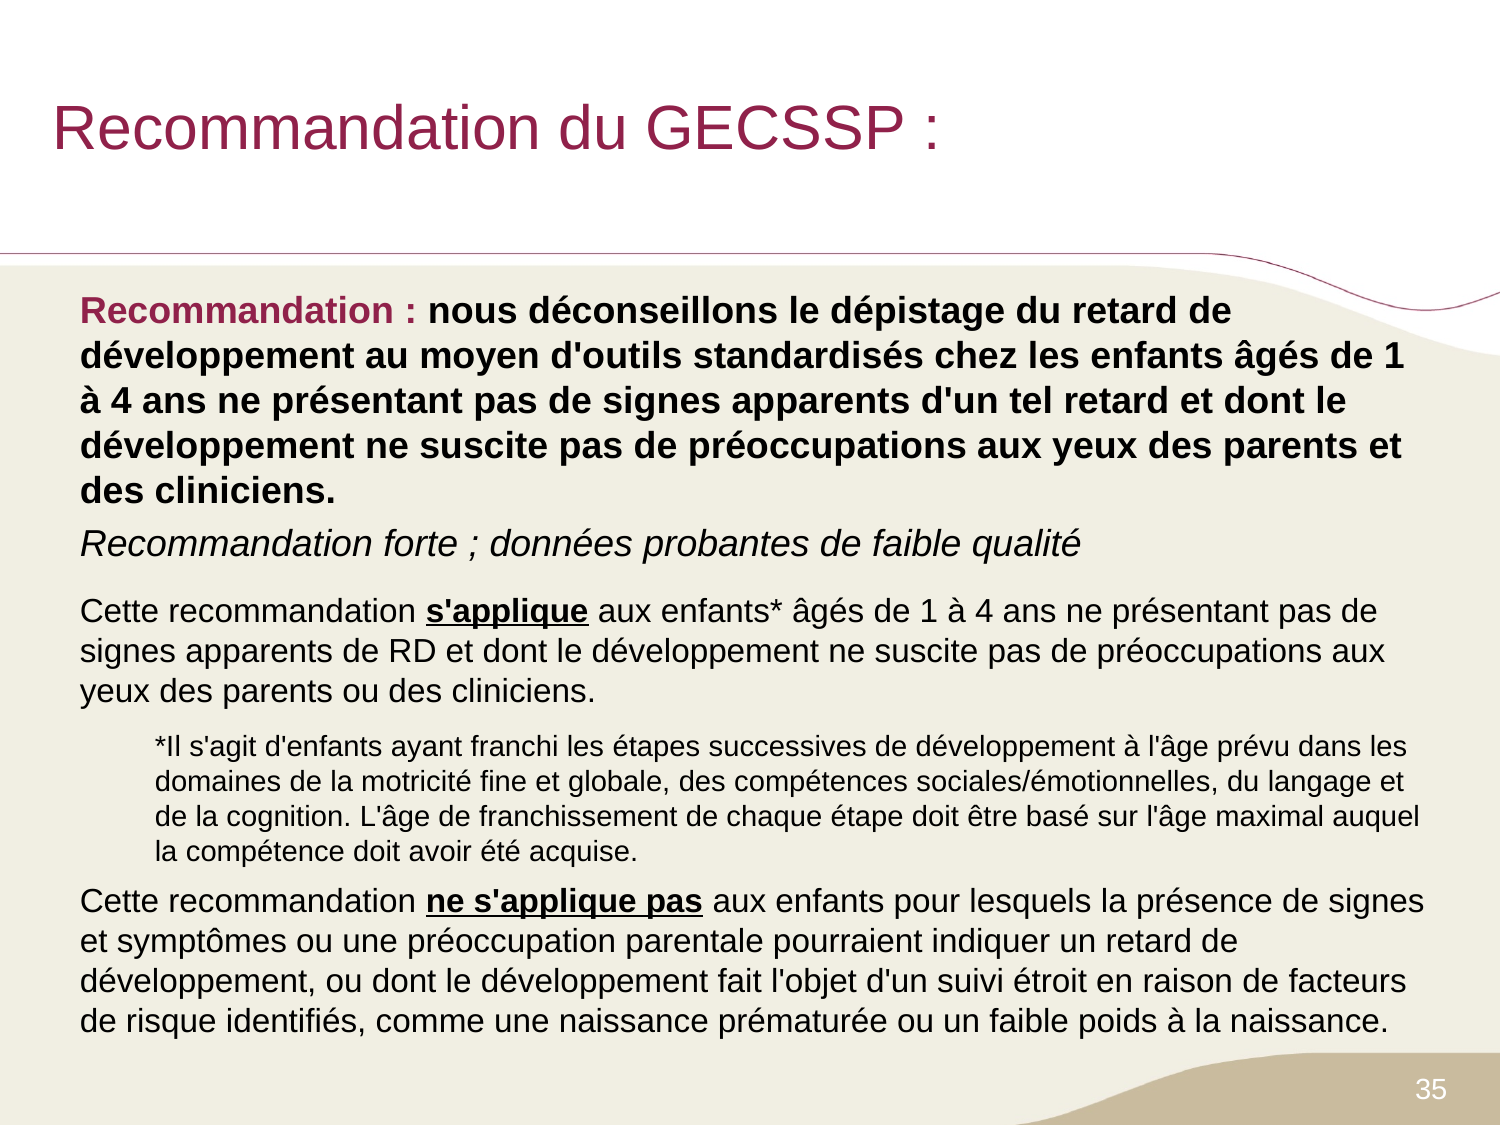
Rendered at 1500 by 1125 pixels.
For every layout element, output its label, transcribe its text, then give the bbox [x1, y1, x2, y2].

picture [0, 0, 1500, 1125]
slide_number 35 [1149, 1062, 1463, 1113]
title Recommandation du GECSSP : [37, 24, 1500, 225]
list Recommandation : nous déconseillons le dépistage du retard de développement au moyen d'outils standardisés chez les enfants âgés de 1 à 4 ans ne présentant pas de signes apparents d'un tel retard et dont le développement ne suscite pas de préoccupations aux yeux des parents et des cliniciens. Recommandation forte ; données probantes de faible qualité Cette recommandation s'applique aux enfants* âgés de 1 à 4 ans ne présentant pas de signes apparents de RD et dont le développement ne suscite pas de préoccupations aux yeux des parents ou des cliniciens. *Il s'agit d'enfants ayant franchi les étapes successives de développement à l'âge prévu dans les domaines de la motricité fine et globale, des compétences sociales/émotionnelles, du langage et de la cognition. L'âge de franchissement de chaque étape doit être basé sur l'âge maximal auquel la compétence doit avoir été acquise. Cette recommandation ne s'applique pas aux enfants pour lesquels la présence de signes et symptômes ou une préoccupation parentale pourraient indiquer un retard de développement, ou dont le développement fait l'objet d'un suivi étroit en raison de facteurs de risque identifiés, comme une naissance prématurée ou un faible poids à la naissance. [64, 278, 1447, 989]
